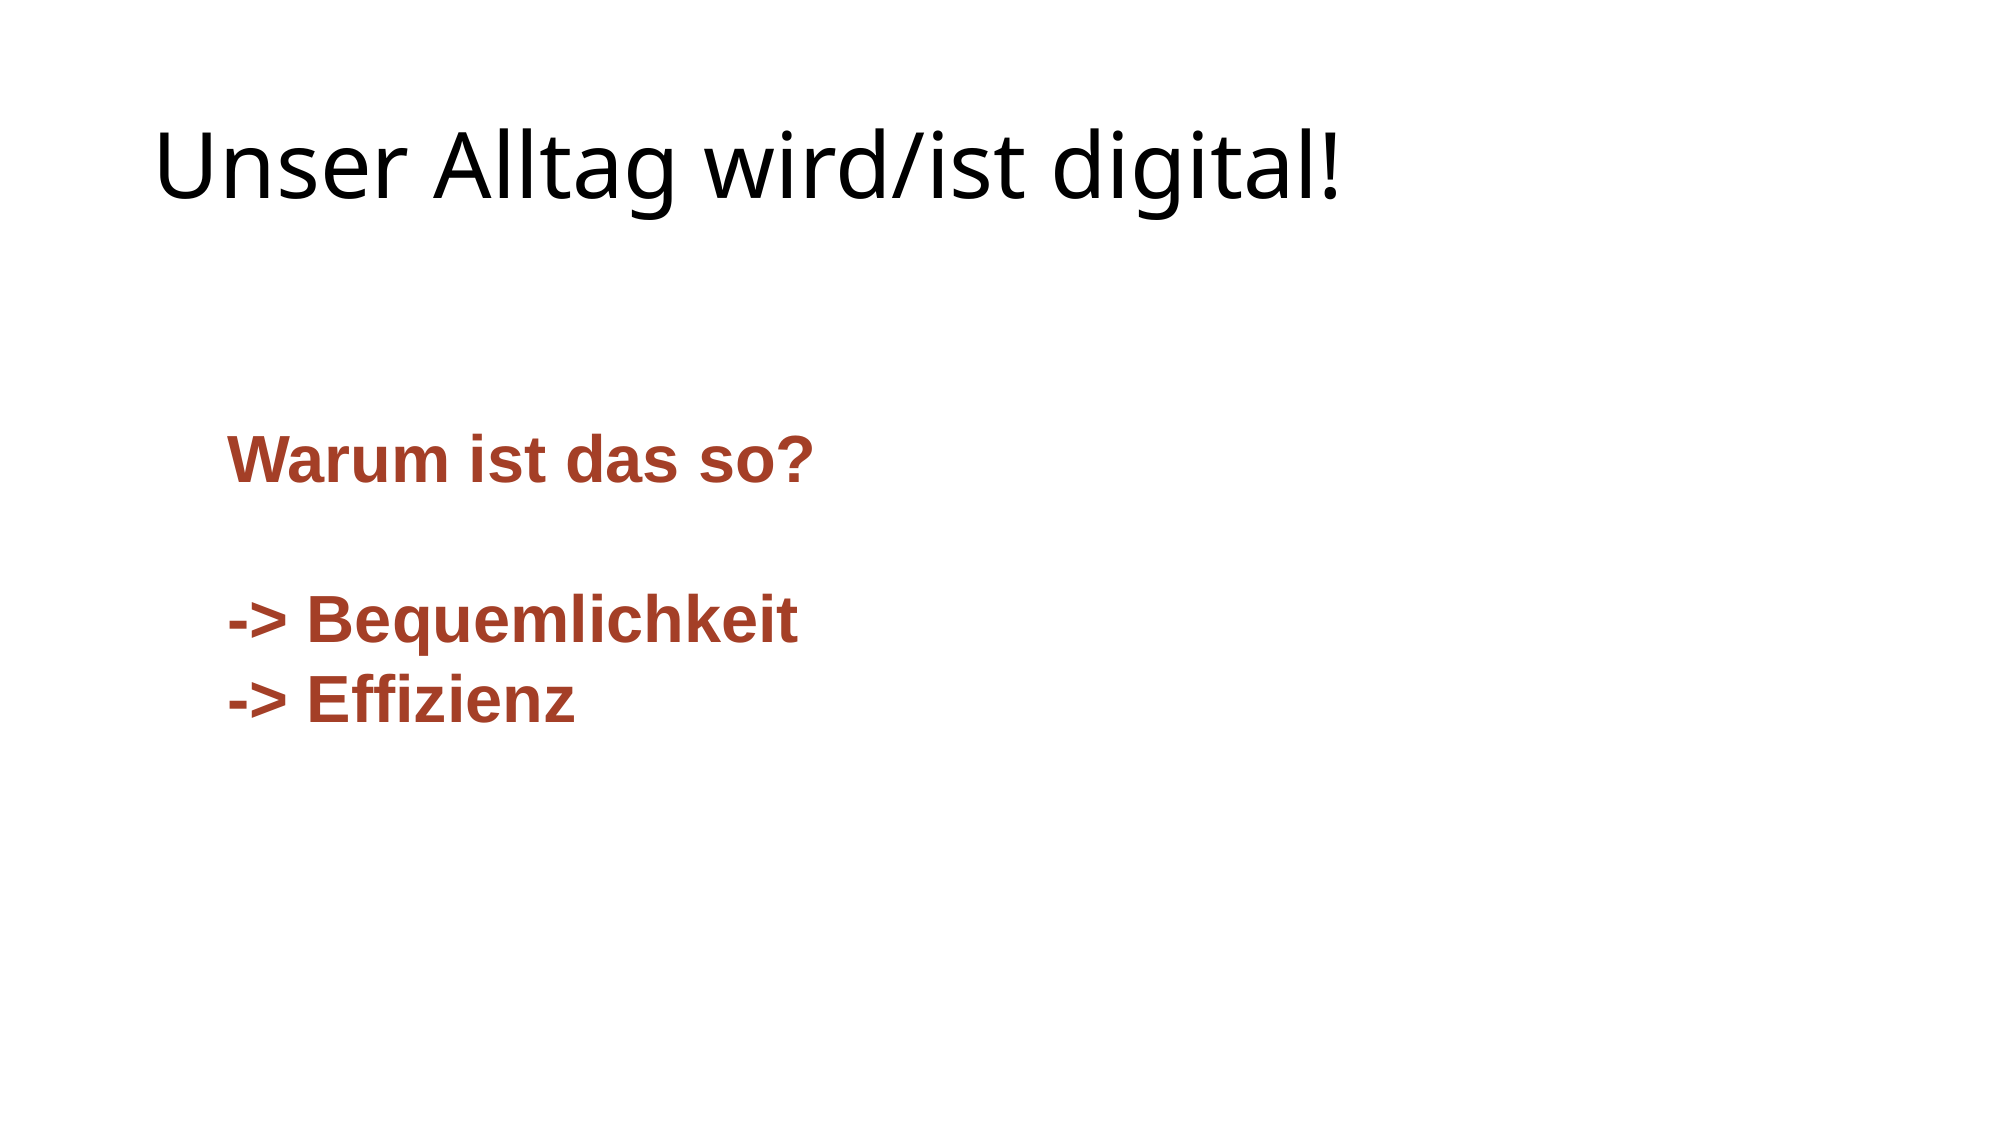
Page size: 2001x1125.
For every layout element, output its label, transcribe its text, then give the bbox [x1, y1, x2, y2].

title Unser Alltag wird/ist digital! [137, 59, 1863, 278]
text_box Warum ist das so? -> Bequemlichkeit -> Effizienz [212, 408, 1214, 824]
